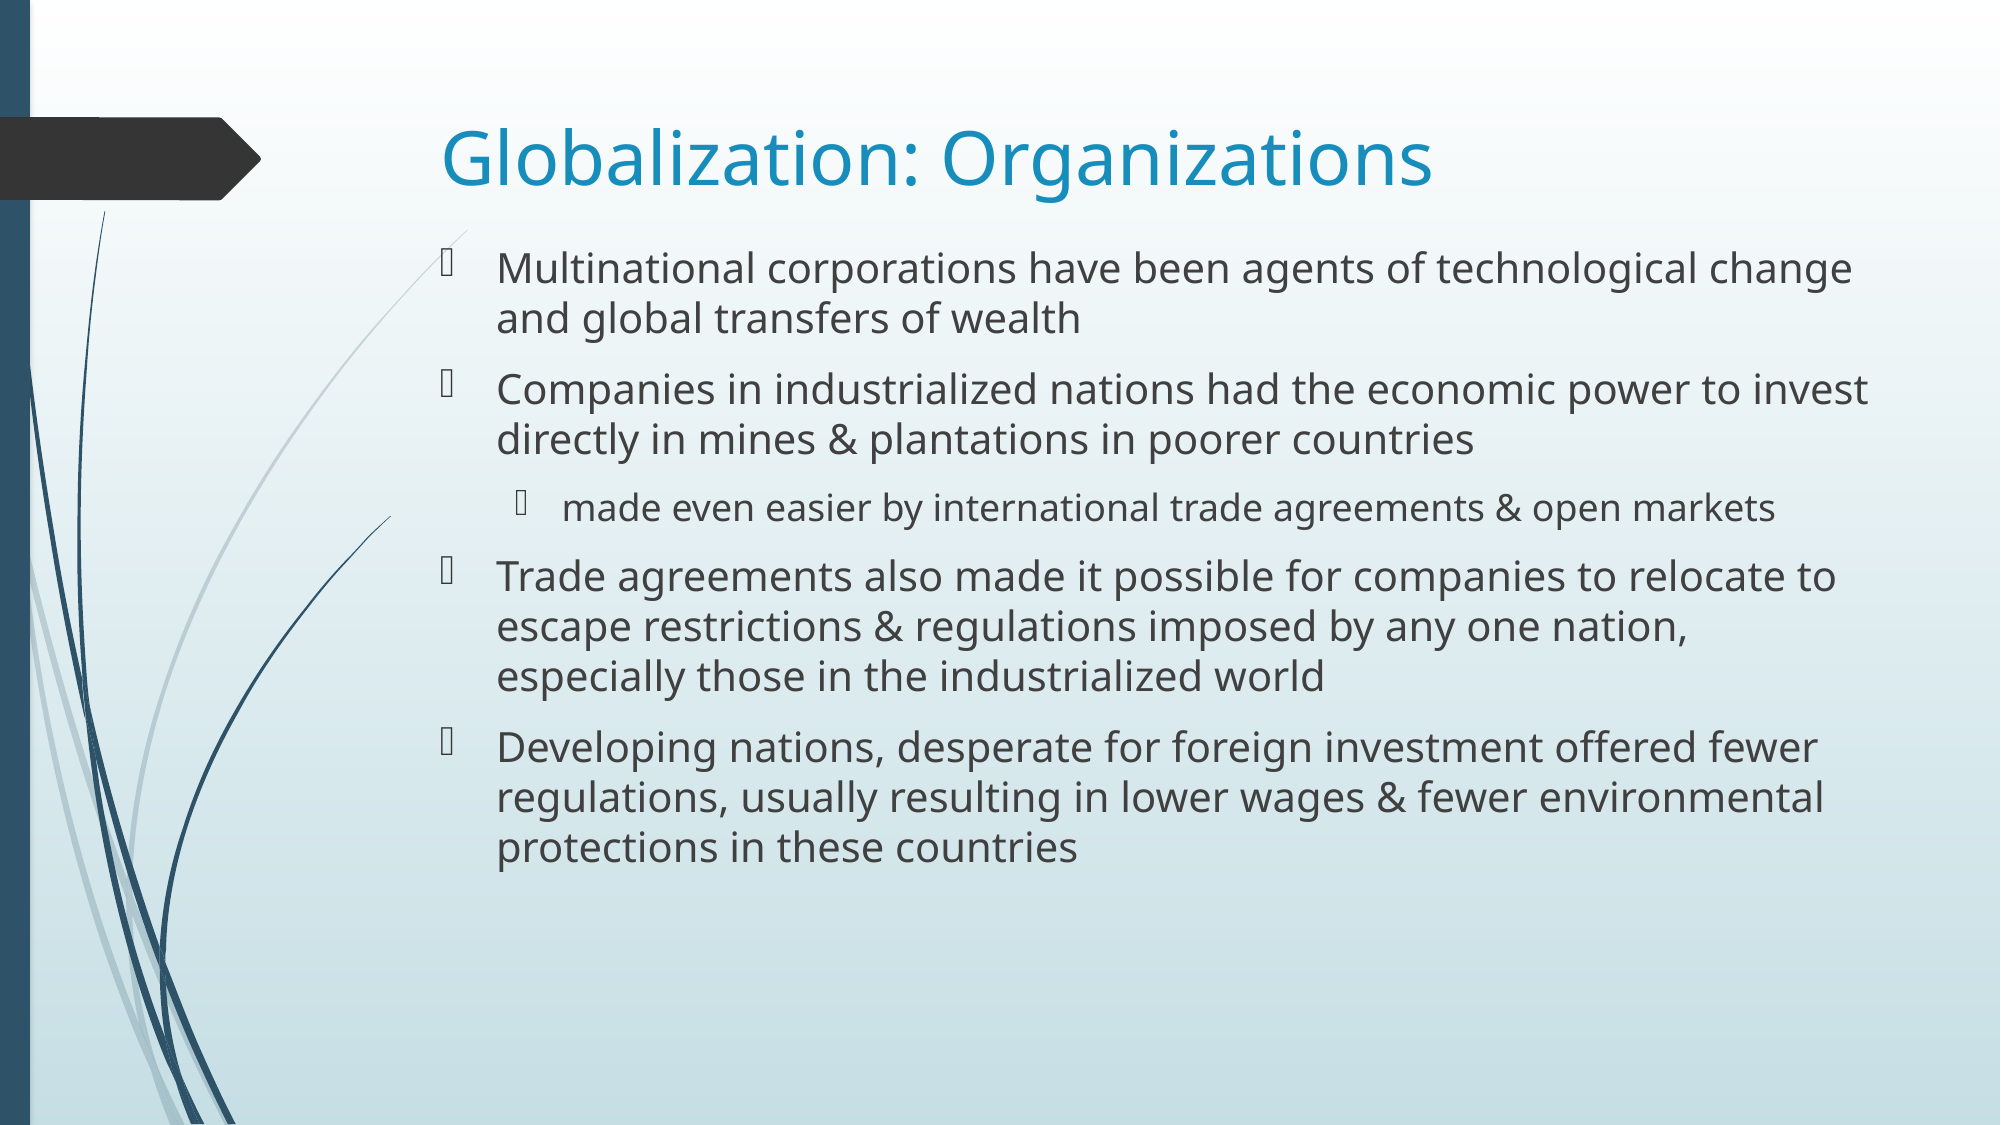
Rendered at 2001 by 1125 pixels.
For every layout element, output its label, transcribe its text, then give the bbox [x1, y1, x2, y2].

list Multinational corporations have been agents of technological change and global transfers of wealth Companies in industrialized nations had the economic power to invest directly in mines & plantations in poorer countries made even easier by international trade agreements & open markets Trade agreements also made it possible for companies to relocate to escape restrictions & regulations imposed by any one nation, especially those in the industrialized world Developing nations, desperate for foreign investment offered fewer regulations, usually resulting in lower wages & fewer environmental protections in these countries [424, 234, 1888, 1107]
title Globalization: Organizations [425, 102, 1888, 234]
